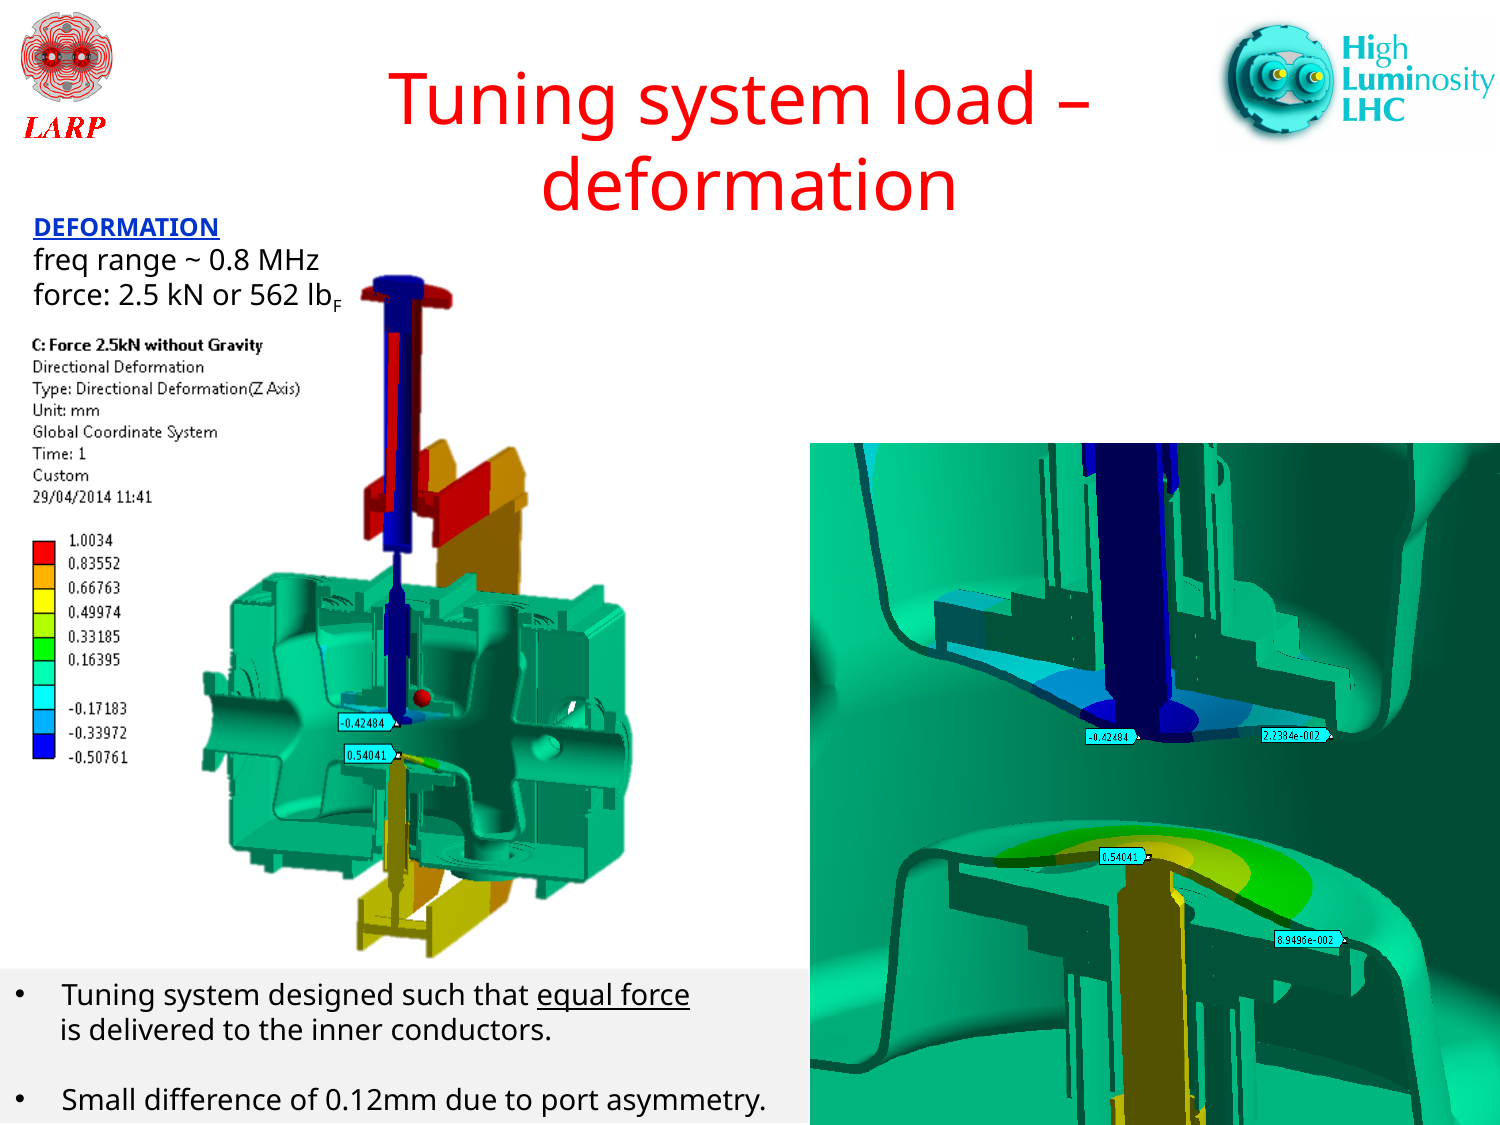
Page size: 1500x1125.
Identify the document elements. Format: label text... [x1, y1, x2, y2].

picture [18, 12, 113, 138]
text_box Tuning system designed such that equal force is delivered to the inner conductors. Small difference of 0.12mm due to port asymmetry. [0, 968, 804, 1124]
picture [11, 232, 699, 1013]
picture [1212, 13, 1495, 150]
text_box Tuning system load – deformation [74, 45, 1425, 233]
text_box DEFORMATION freq range ~ 0.8 MHz force: 2.5 kN or 562 lbF [18, 203, 357, 312]
picture [809, 442, 1500, 1125]
